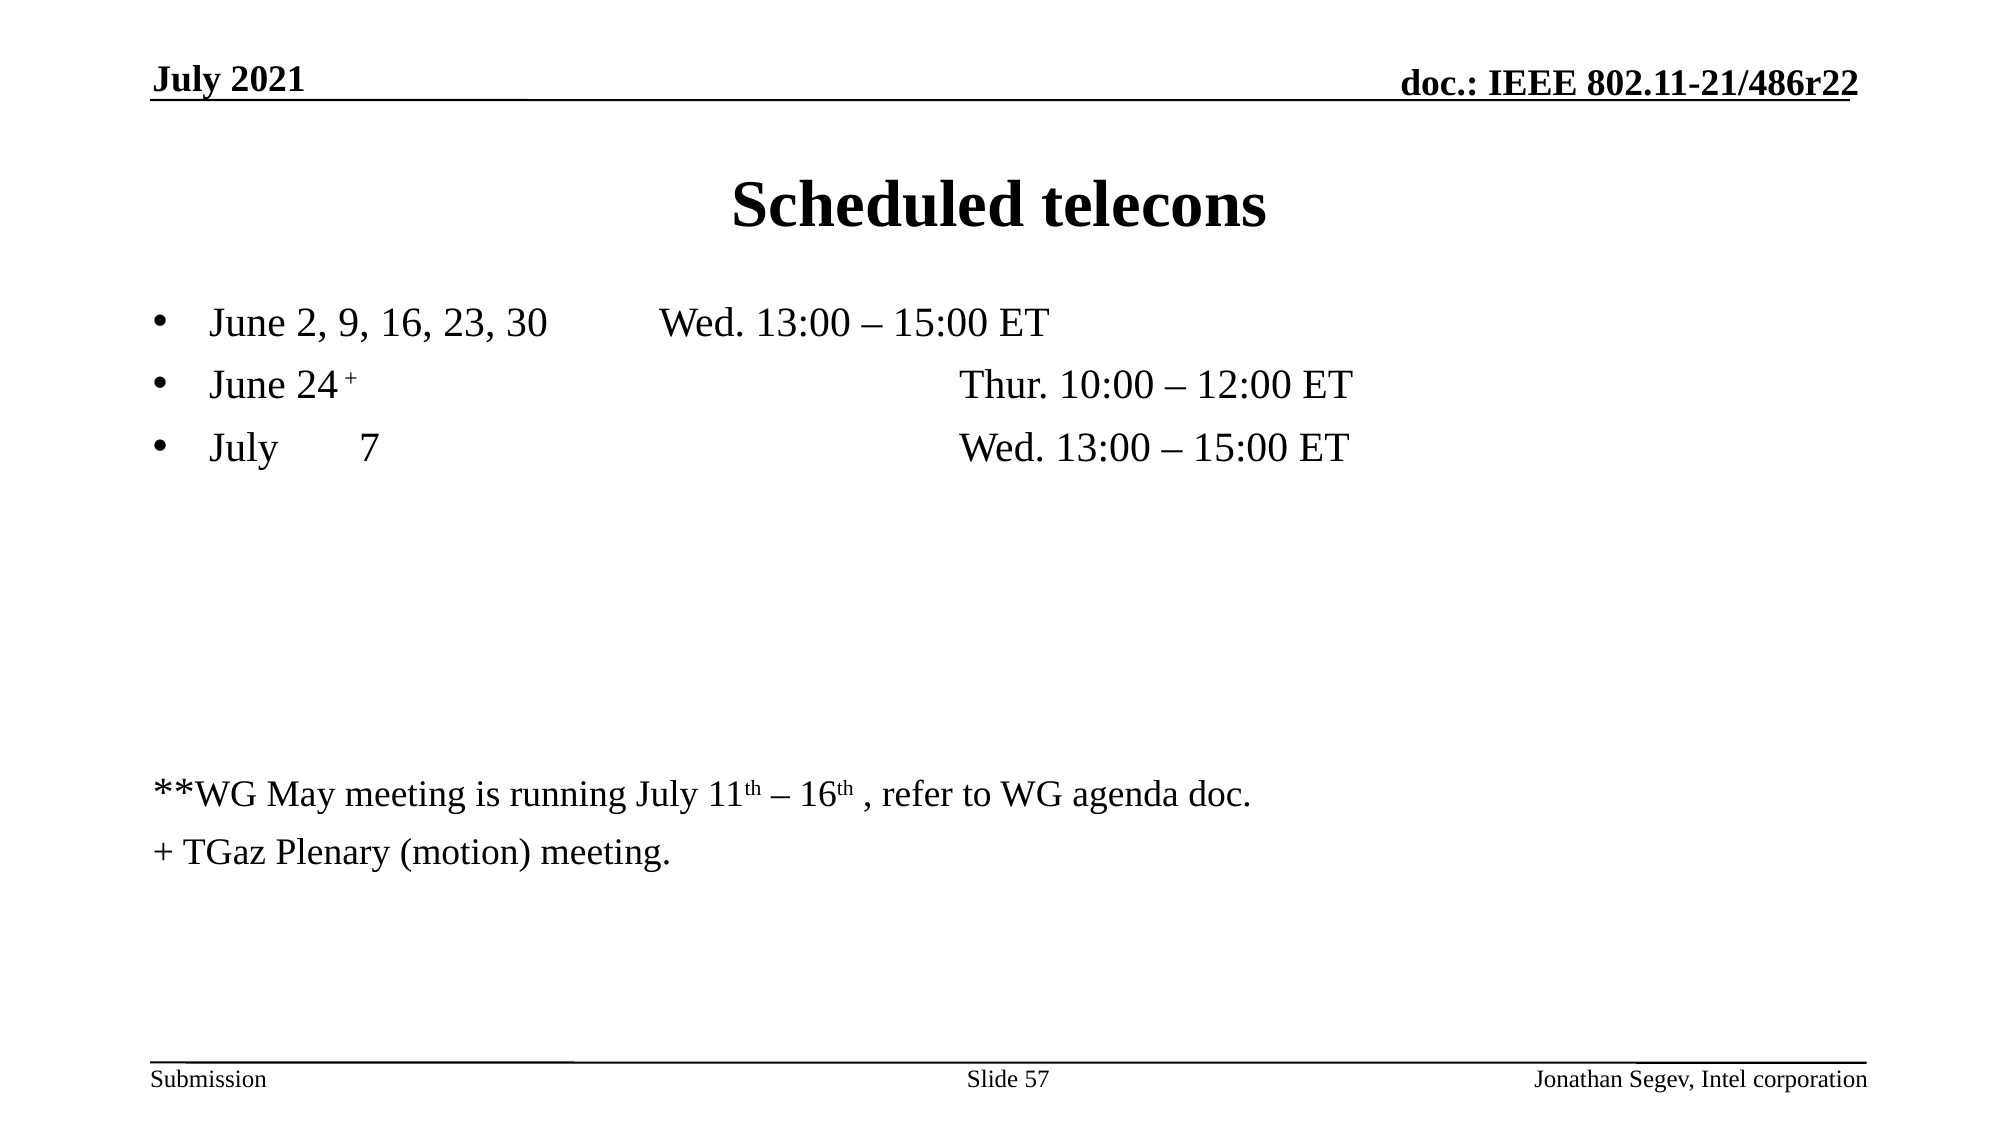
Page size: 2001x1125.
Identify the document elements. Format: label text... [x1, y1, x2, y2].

slide_number Slide 57 [950, 1061, 1067, 1123]
list June 2, 9, 16, 23, 30 Wed. 13:00 – 15:00 ET June 24 + Thur. 10:00 – 12:00 ET July 7 Wed. 13:00 – 15:00 ET **WG May meeting is running July 11th – 16th , refer to WG agenda doc. + TGaz Plenary (motion) meeting. [137, 286, 1838, 1000]
footer Jonathan Segev, Intel corporation [1171, 1061, 1869, 1093]
title Scheduled telecons [149, 112, 1850, 288]
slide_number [152, 54, 563, 100]
